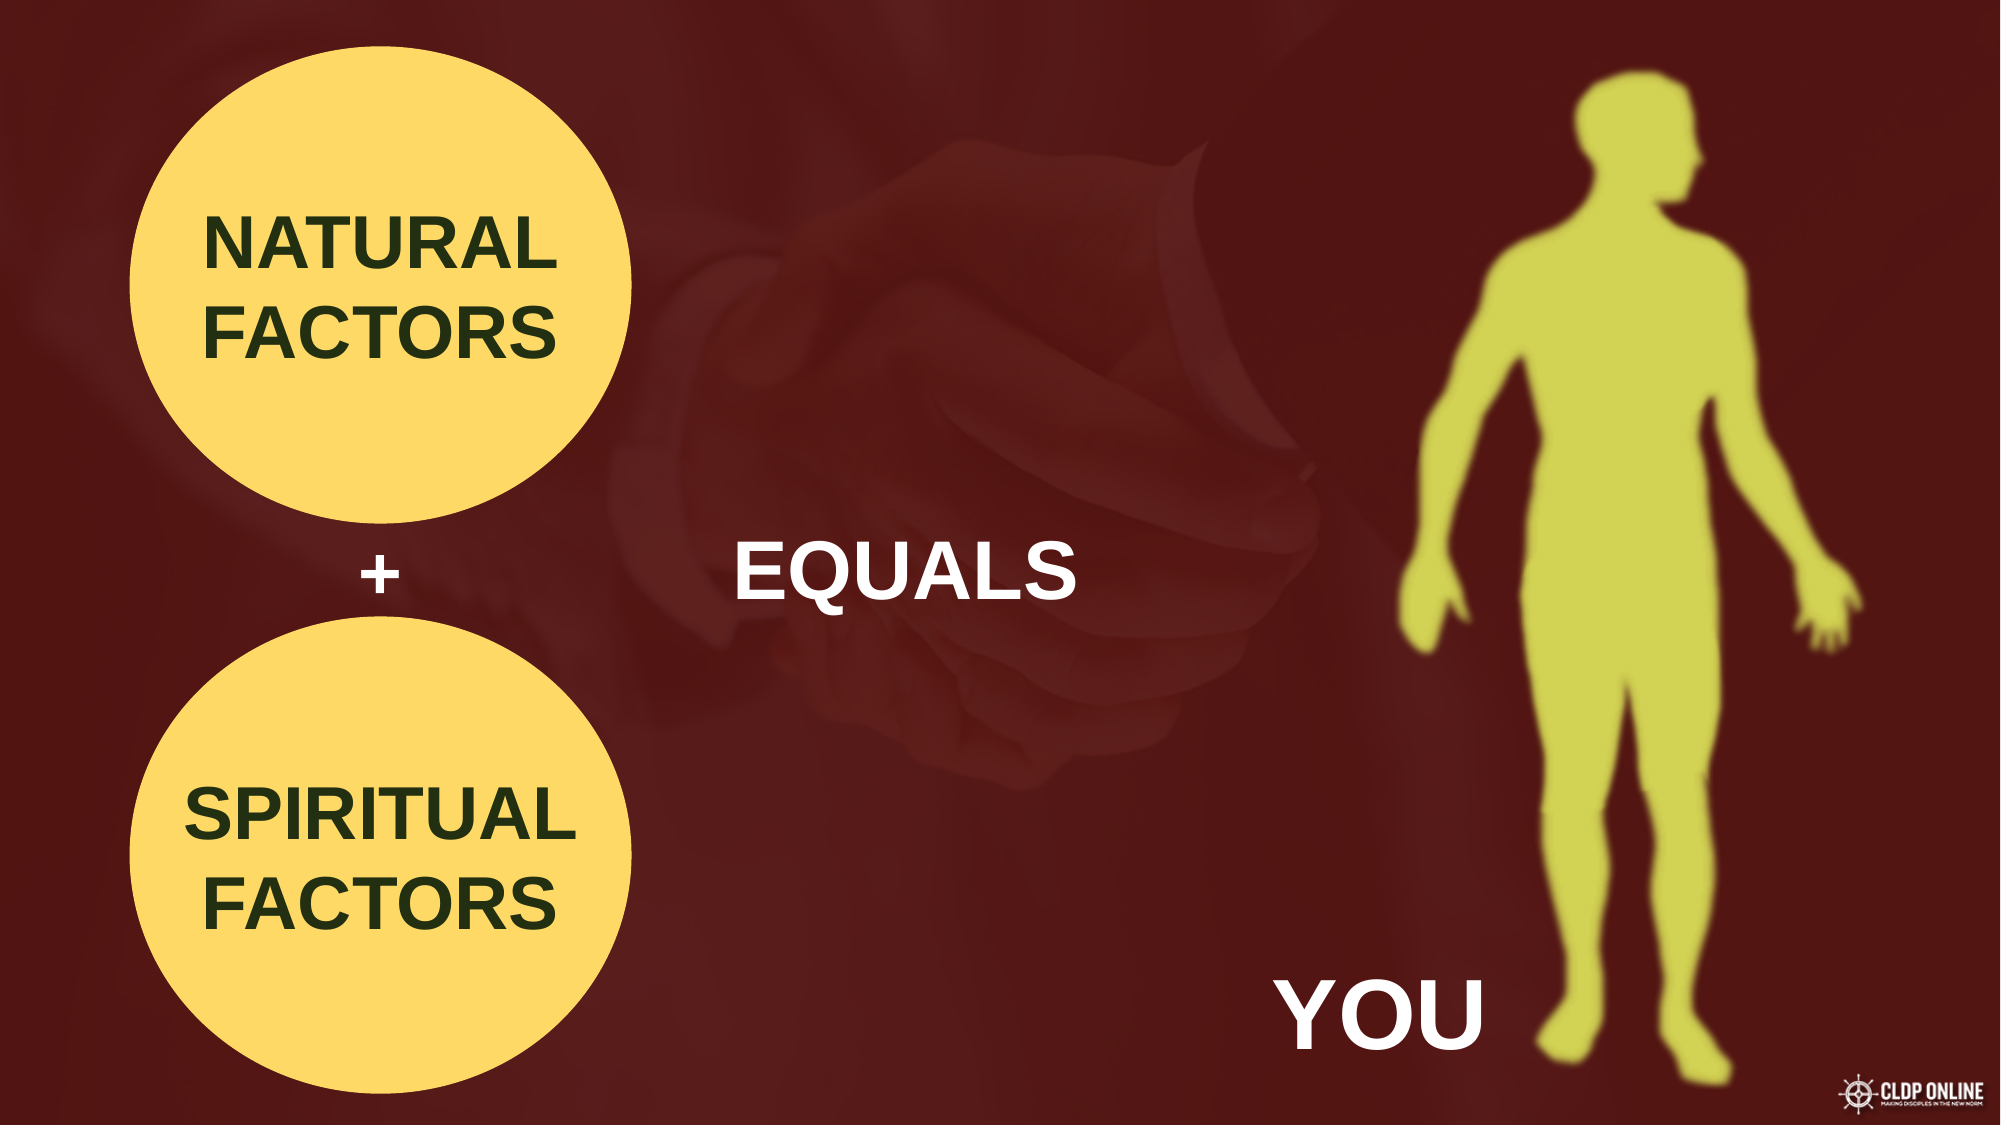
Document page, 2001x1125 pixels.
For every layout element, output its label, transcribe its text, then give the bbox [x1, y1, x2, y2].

text_box EQUALS [654, 508, 1157, 624]
text_box + [129, 516, 632, 622]
text_box SPIRITUAL FACTORS [129, 756, 632, 952]
text_box YOU [1129, 941, 1386, 1077]
text_box [152, 622, 609, 756]
text_box NATURAL FACTORS [129, 186, 632, 382]
text_box [152, 46, 609, 186]
text_box [151, 382, 610, 516]
text_box [151, 952, 610, 1094]
picture [0, 0, 2001, 1125]
